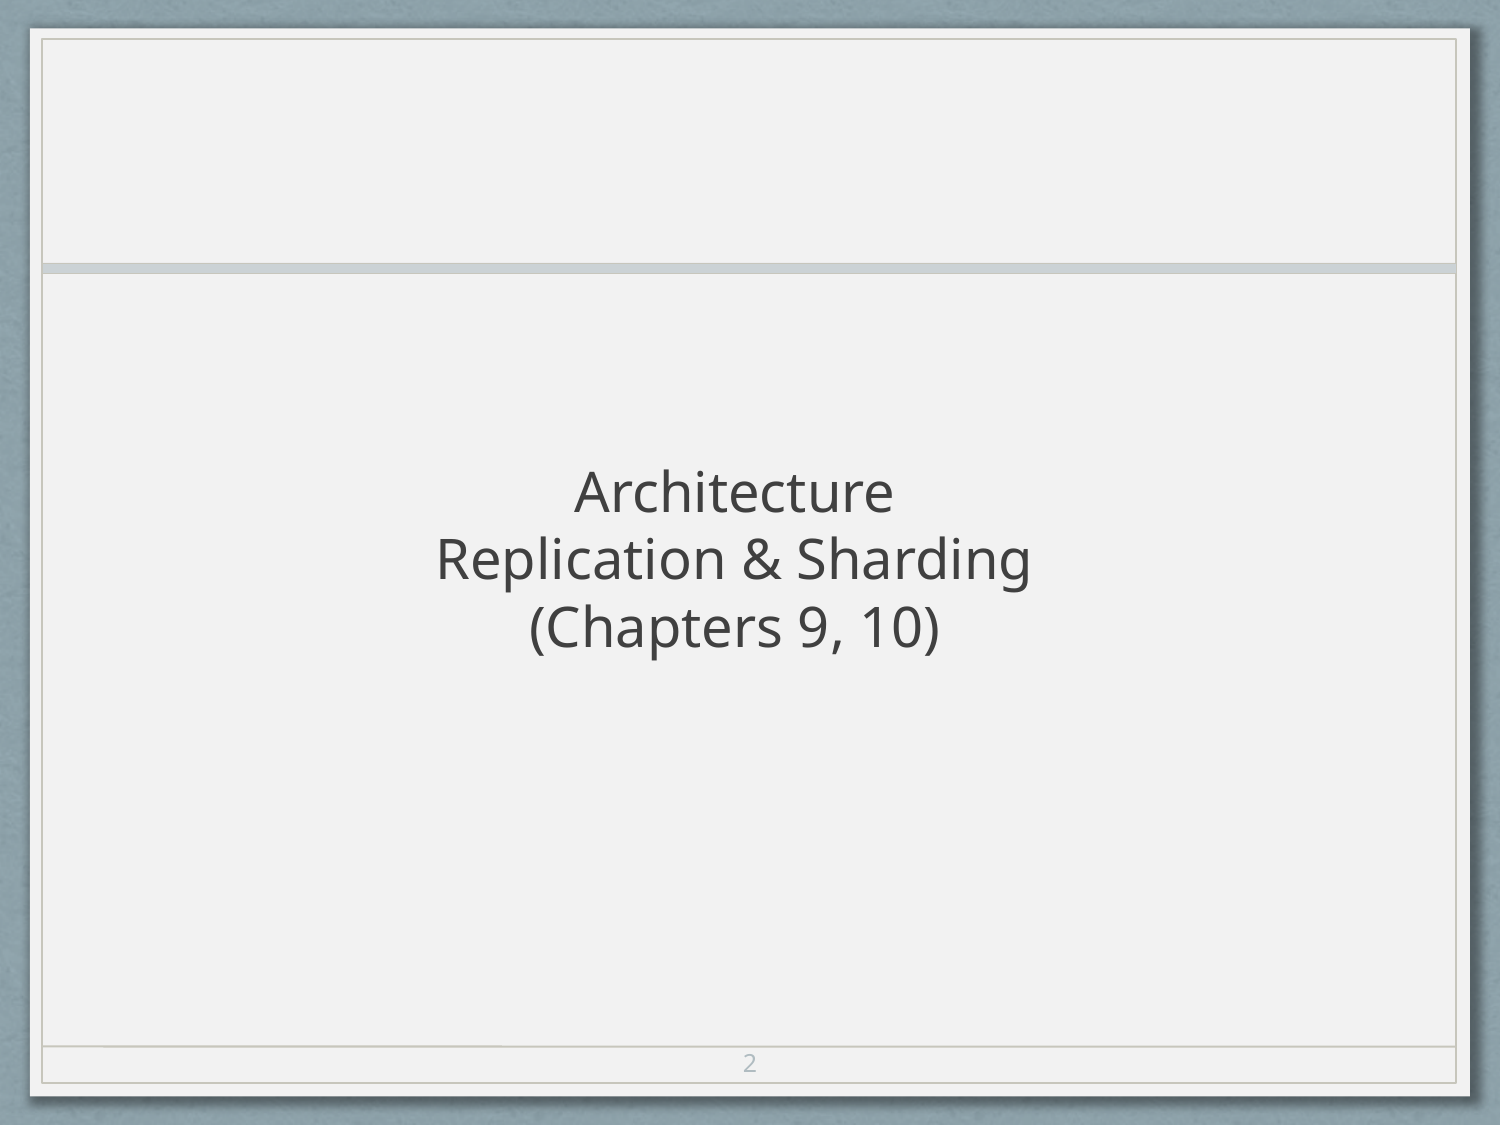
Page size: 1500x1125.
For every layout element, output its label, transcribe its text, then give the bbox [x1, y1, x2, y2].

title Architecture Replication & Sharding (Chapters 9, 10) [117, 447, 1353, 668]
slide_number 2 [687, 1042, 813, 1088]
